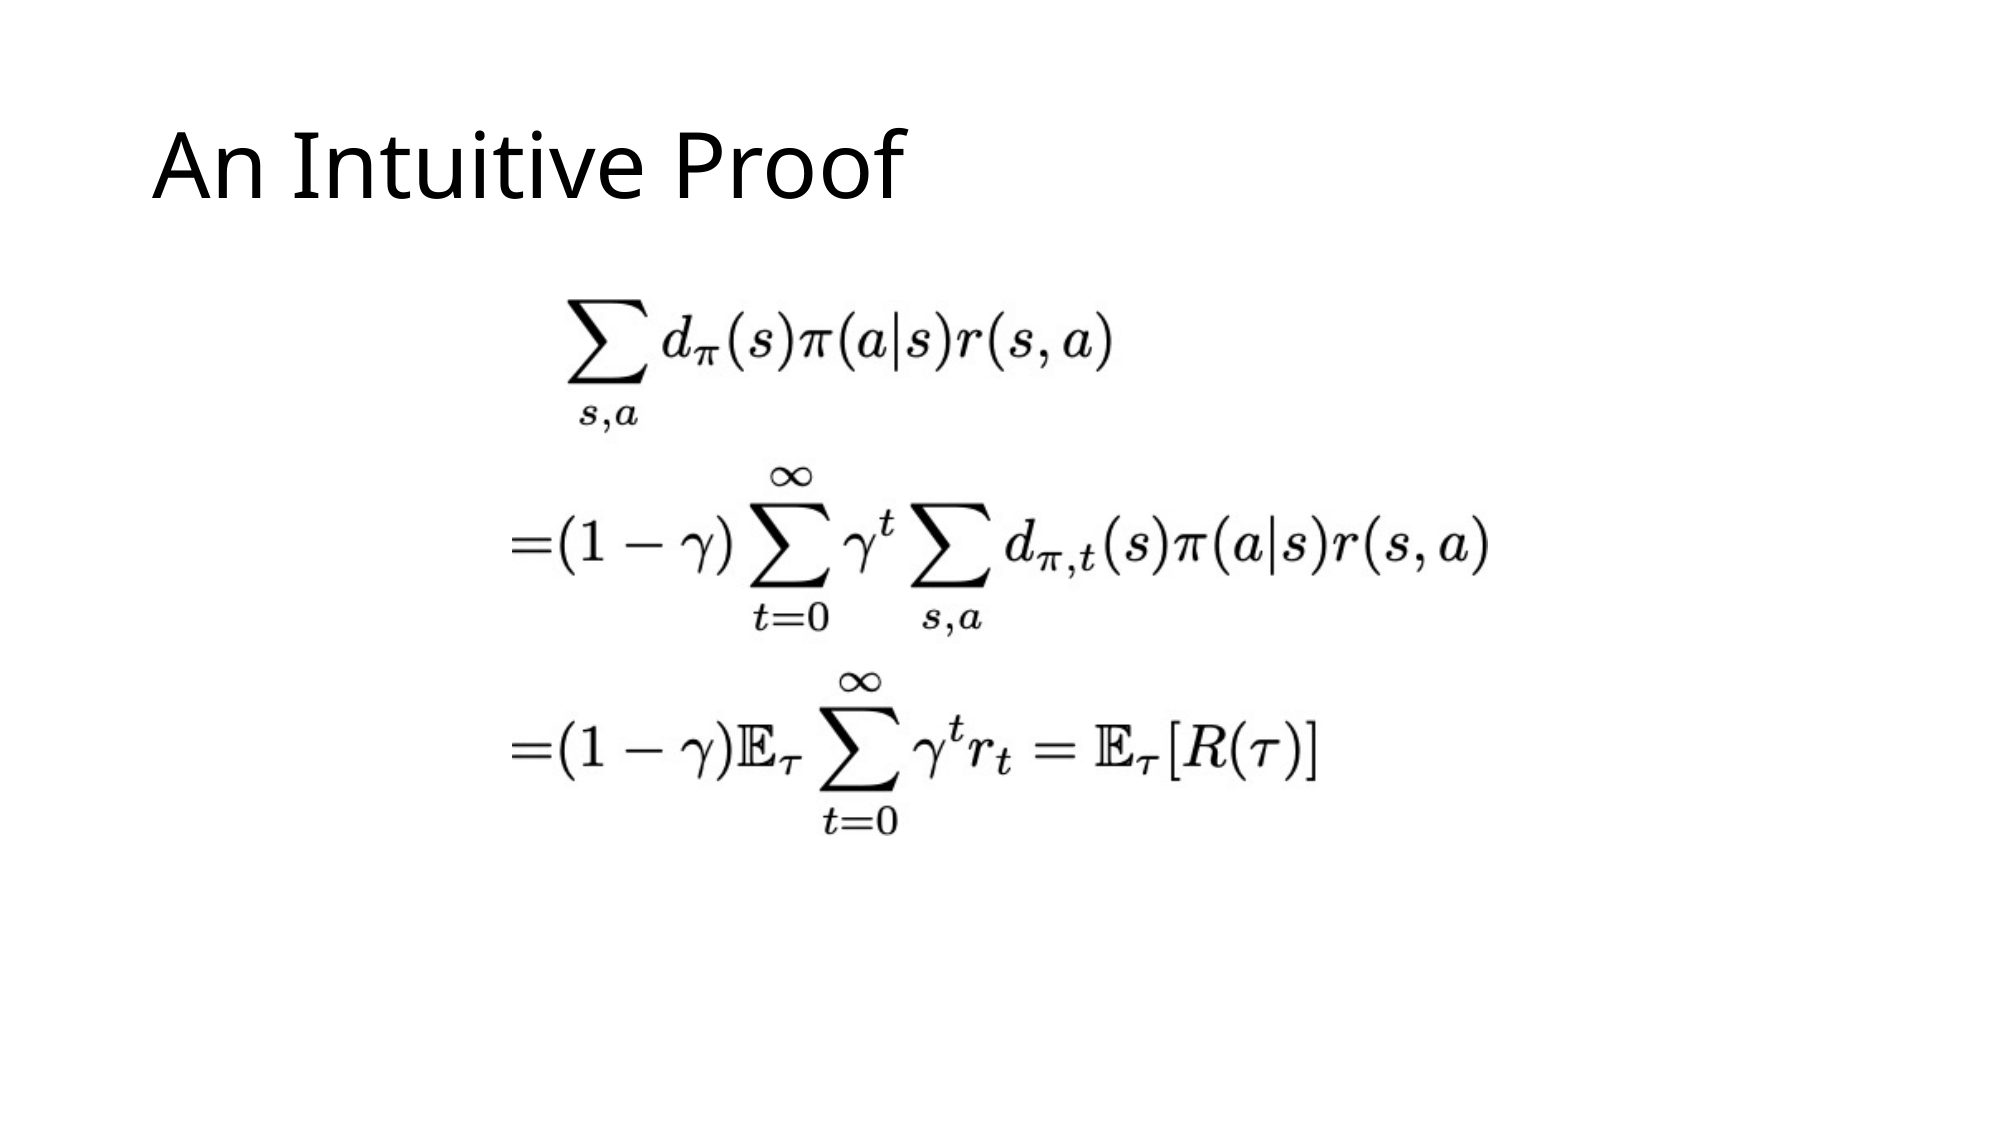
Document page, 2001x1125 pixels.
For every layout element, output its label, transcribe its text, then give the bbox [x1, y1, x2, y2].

title An Intuitive Proof [137, 59, 1863, 278]
picture [512, 299, 1488, 836]
